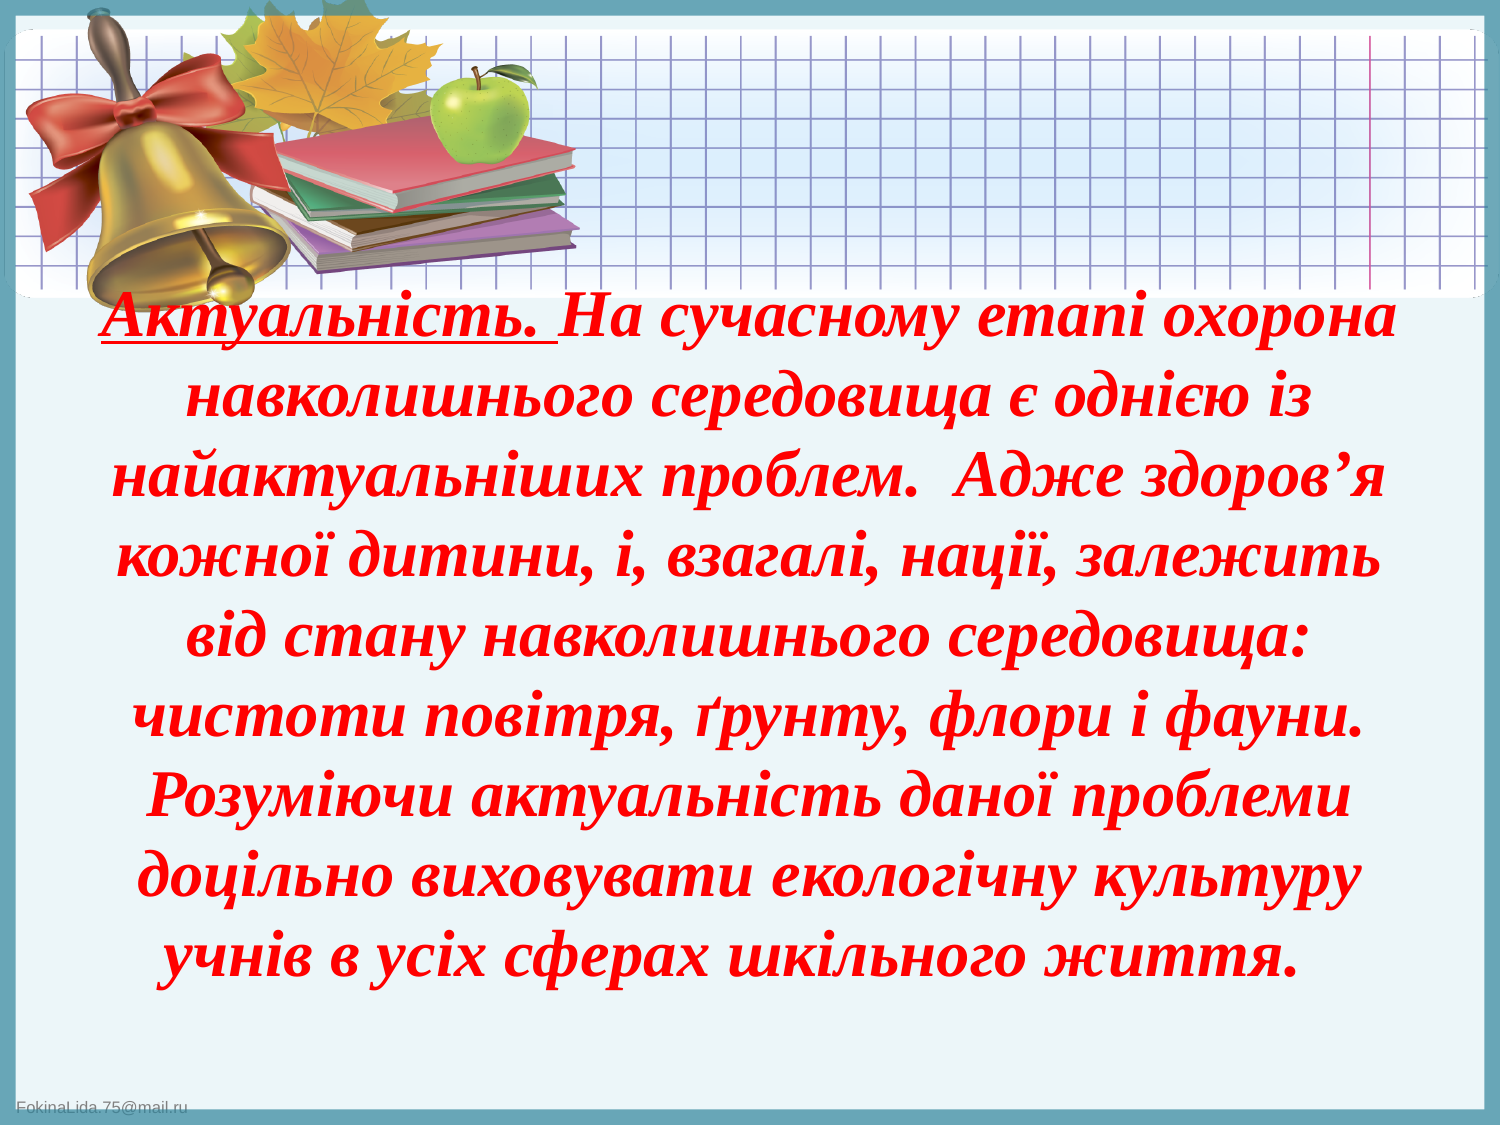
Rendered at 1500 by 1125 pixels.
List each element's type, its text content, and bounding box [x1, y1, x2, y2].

picture [16, 16, 1484, 315]
list Актуальність. На сучасному етапі охорона навколишнього середовища є однією із найактуальніших проблем. Адже здоров’я кожної дитини, і, взагалі, нації, залежить від стану навколишнього середовища: чистоти повітря, ґрунту, флори і фауни. Розуміючи актуальність даної проблеми доцільно виховувати екологічну культуру учнів в усіх сферах шкільного життя. [75, 262, 1425, 1005]
